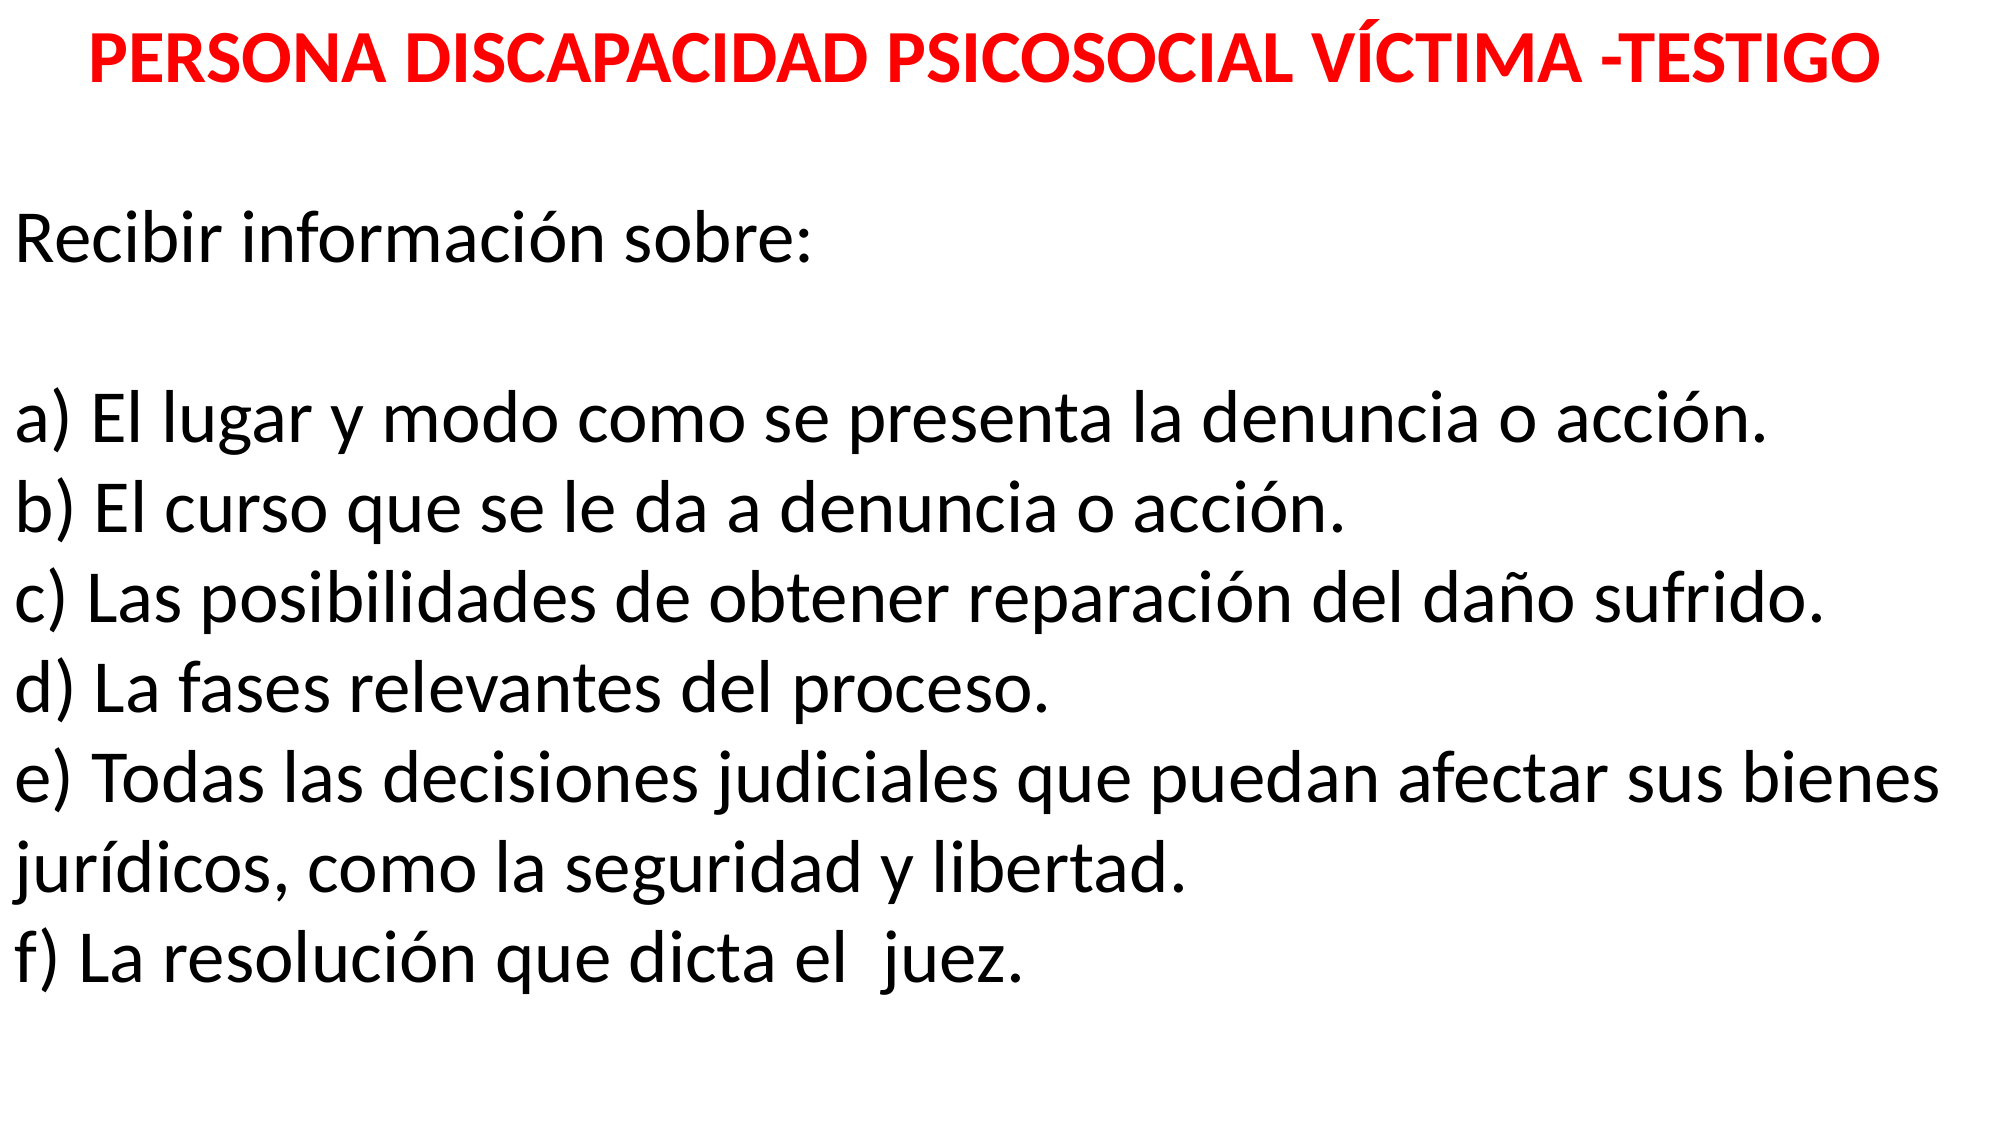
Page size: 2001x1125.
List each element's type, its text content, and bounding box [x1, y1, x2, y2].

text_box PERSONA DISCAPACIDAD PSICOSOCIAL VÍCTIMA -TESTIGO Recibir información sobre: a) El lugar y modo como se presenta la denuncia o acción. b) El curso que se le da a denuncia o acción. c) Las posibilidades de obtener reparación del daño sufrido. d) La fases relevantes del proceso. e) Todas las decisiones judiciales que puedan afectar sus bienes jurídicos, como la seguridad y libertad. f) La resolución que dicta el juez. [0, 0, 1972, 1005]
